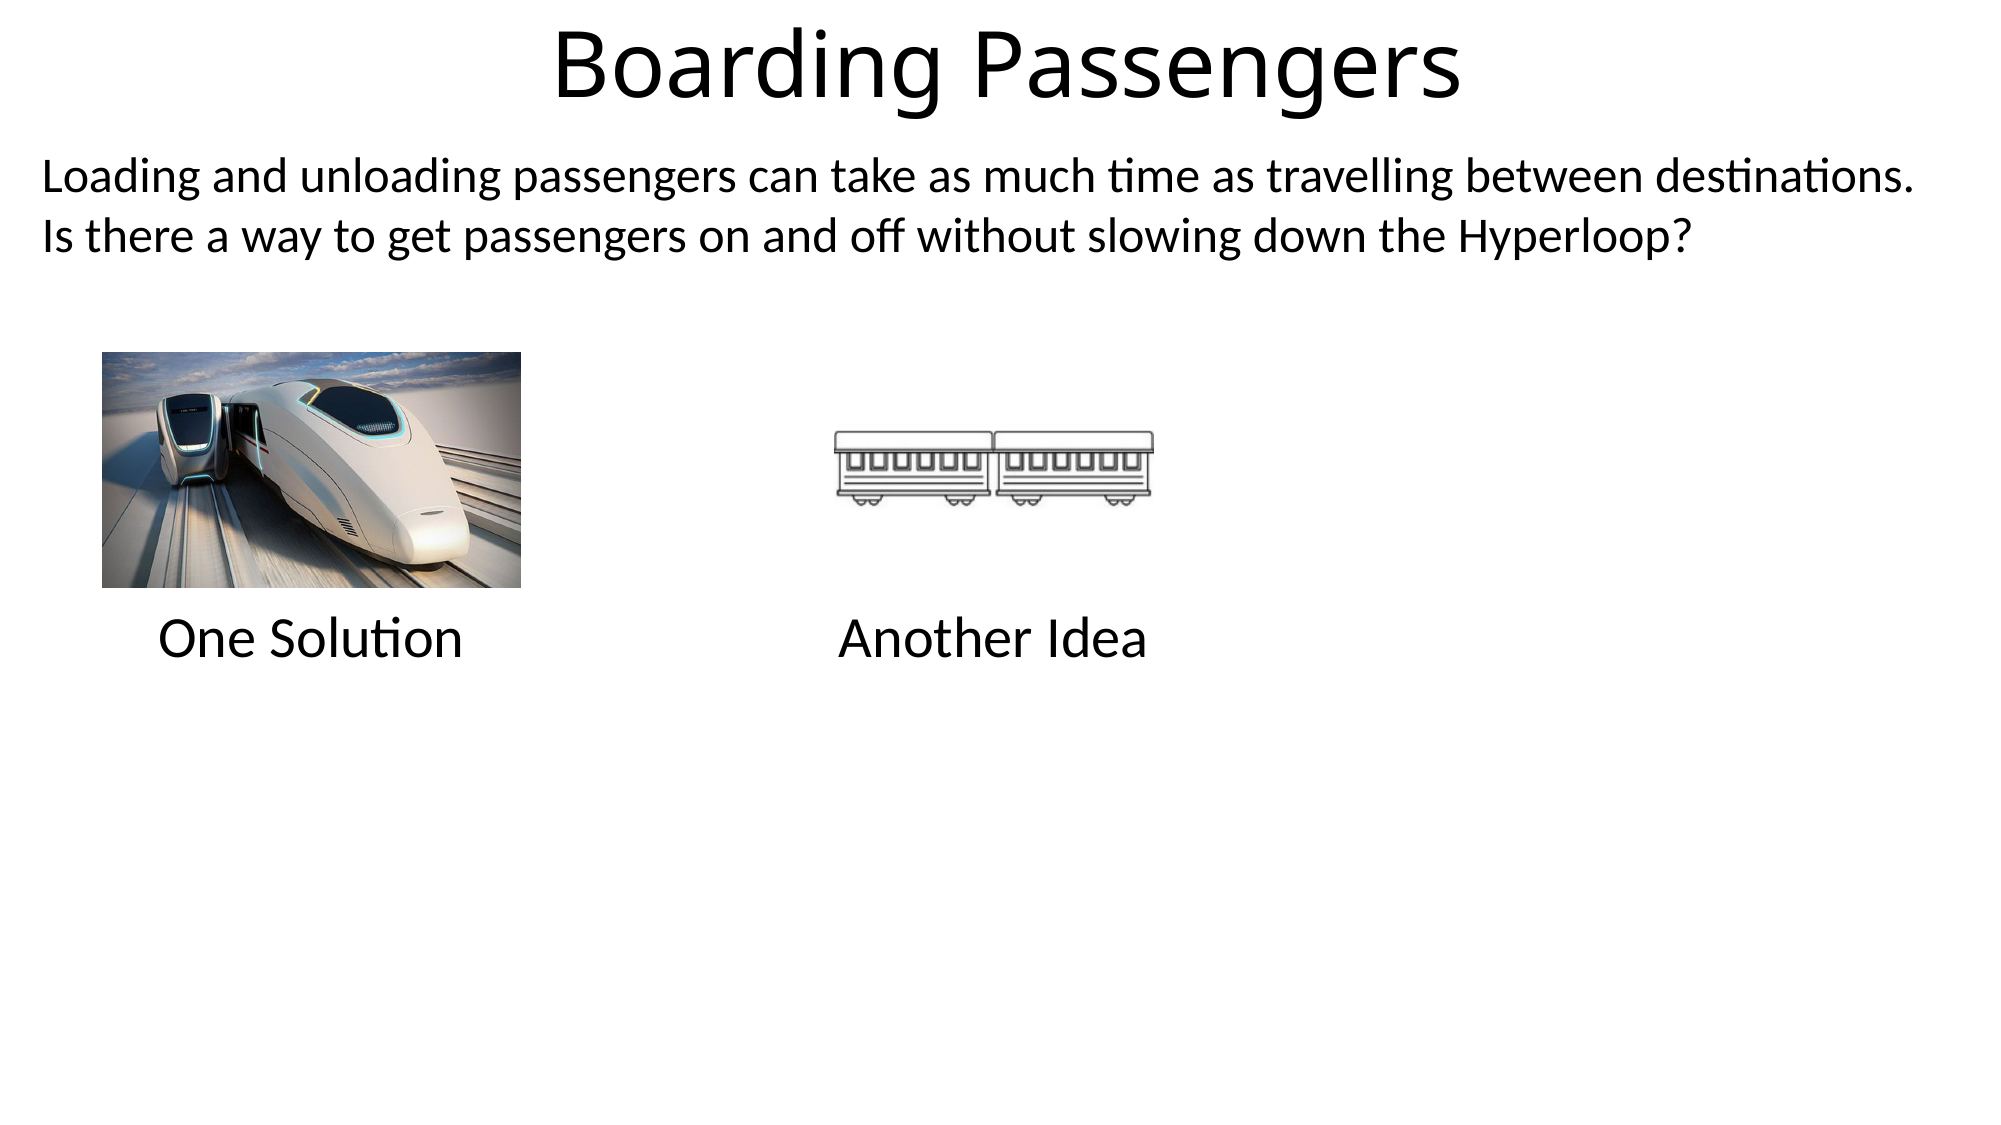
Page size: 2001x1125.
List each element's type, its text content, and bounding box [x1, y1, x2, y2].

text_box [102, 351, 521, 678]
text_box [784, 430, 1204, 678]
title Boarding Passengers [144, 0, 1870, 134]
text_box Loading and unloading passengers can take as much time as travelling between destinations. Is there a way to get passengers on and off without slowing down the Hyperloop? [27, 134, 1961, 270]
